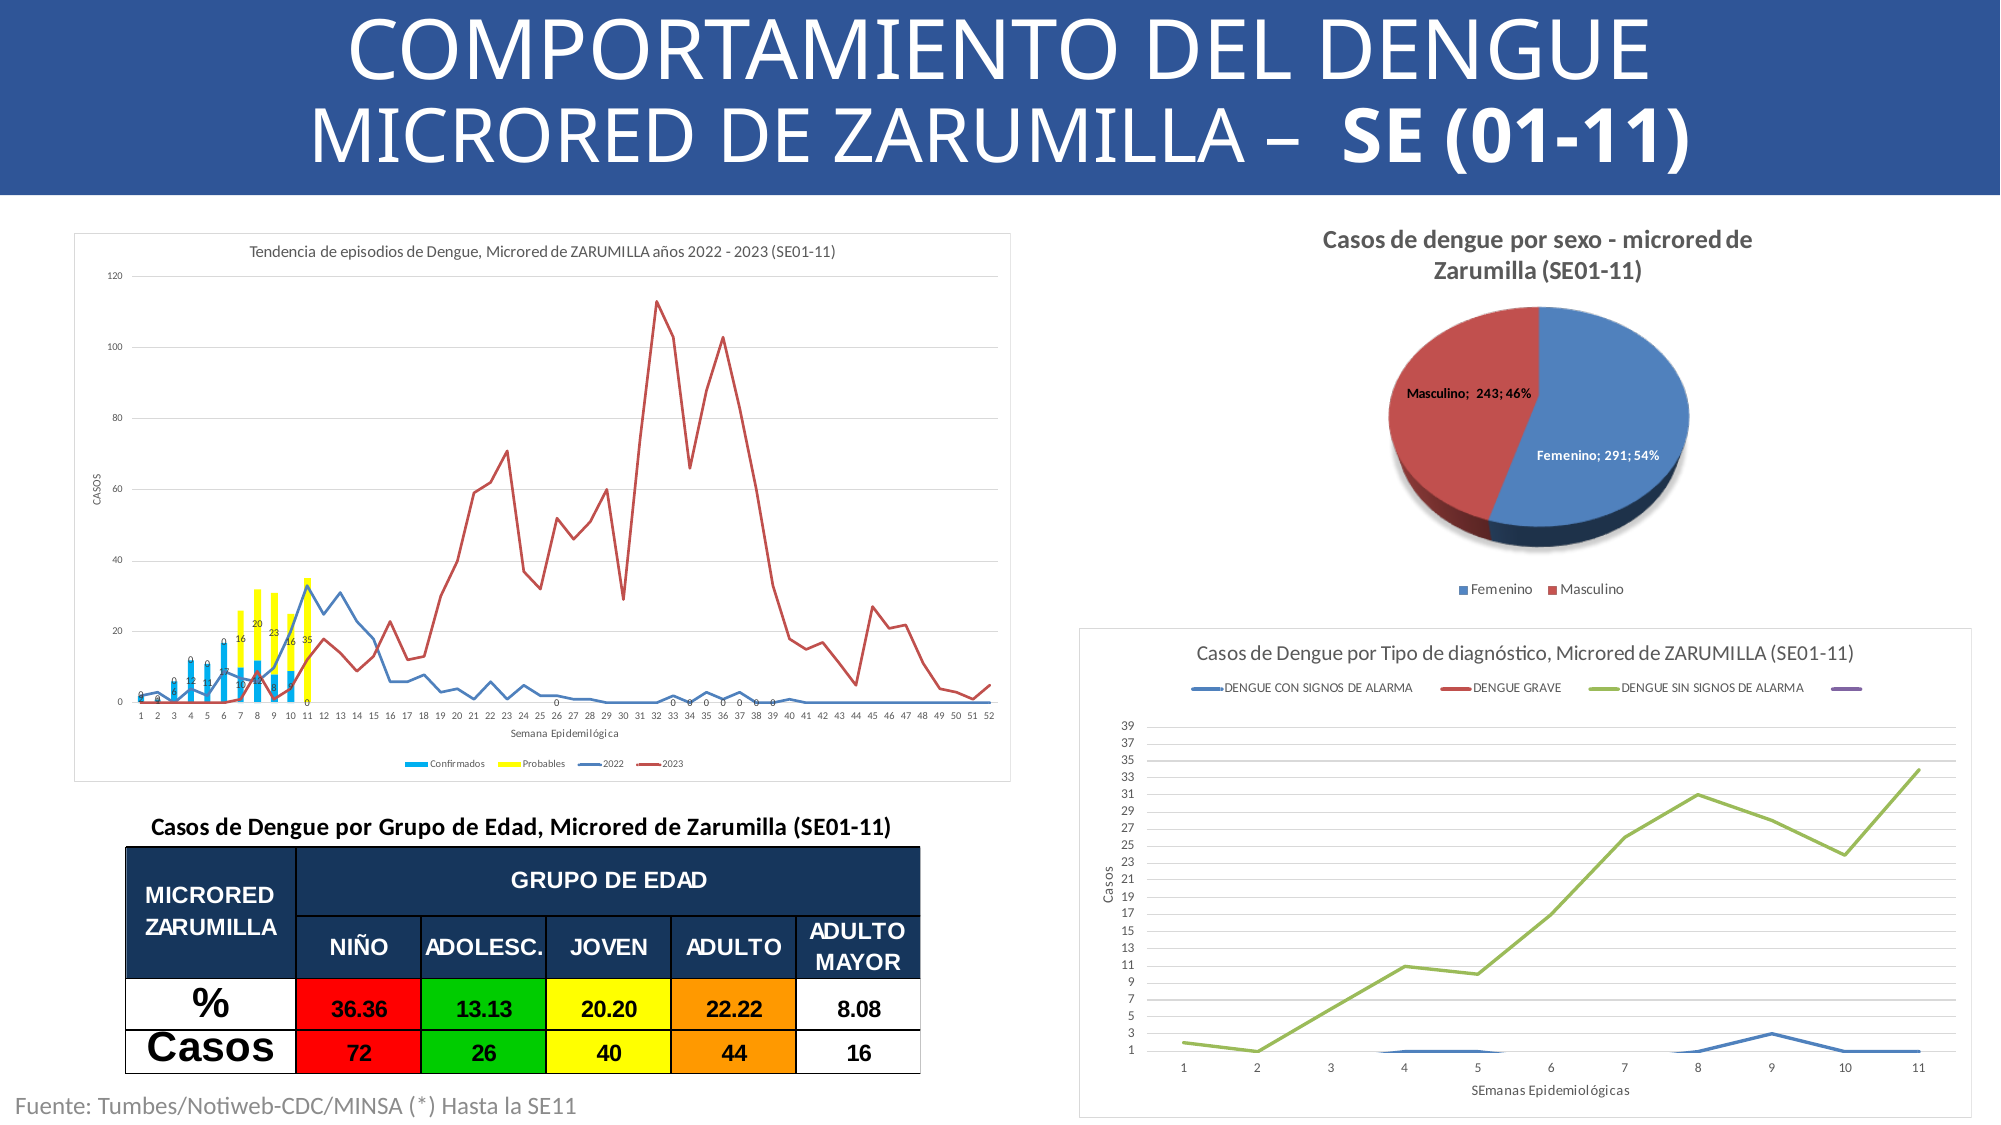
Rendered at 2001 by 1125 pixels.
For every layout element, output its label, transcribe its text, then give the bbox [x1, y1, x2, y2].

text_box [73, 232, 1011, 782]
text_box COMPORTAMIENTO DEL DENGUE MICRORED DE ZARUMILLA – SE (01-11) [0, 0, 2000, 196]
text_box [1237, 211, 1840, 612]
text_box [1078, 627, 1972, 1118]
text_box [124, 773, 922, 1075]
footer Fuente: Tumbes/Notiweb-CDC/MINSA (*) Hasta la SE11 [0, 1074, 613, 1125]
